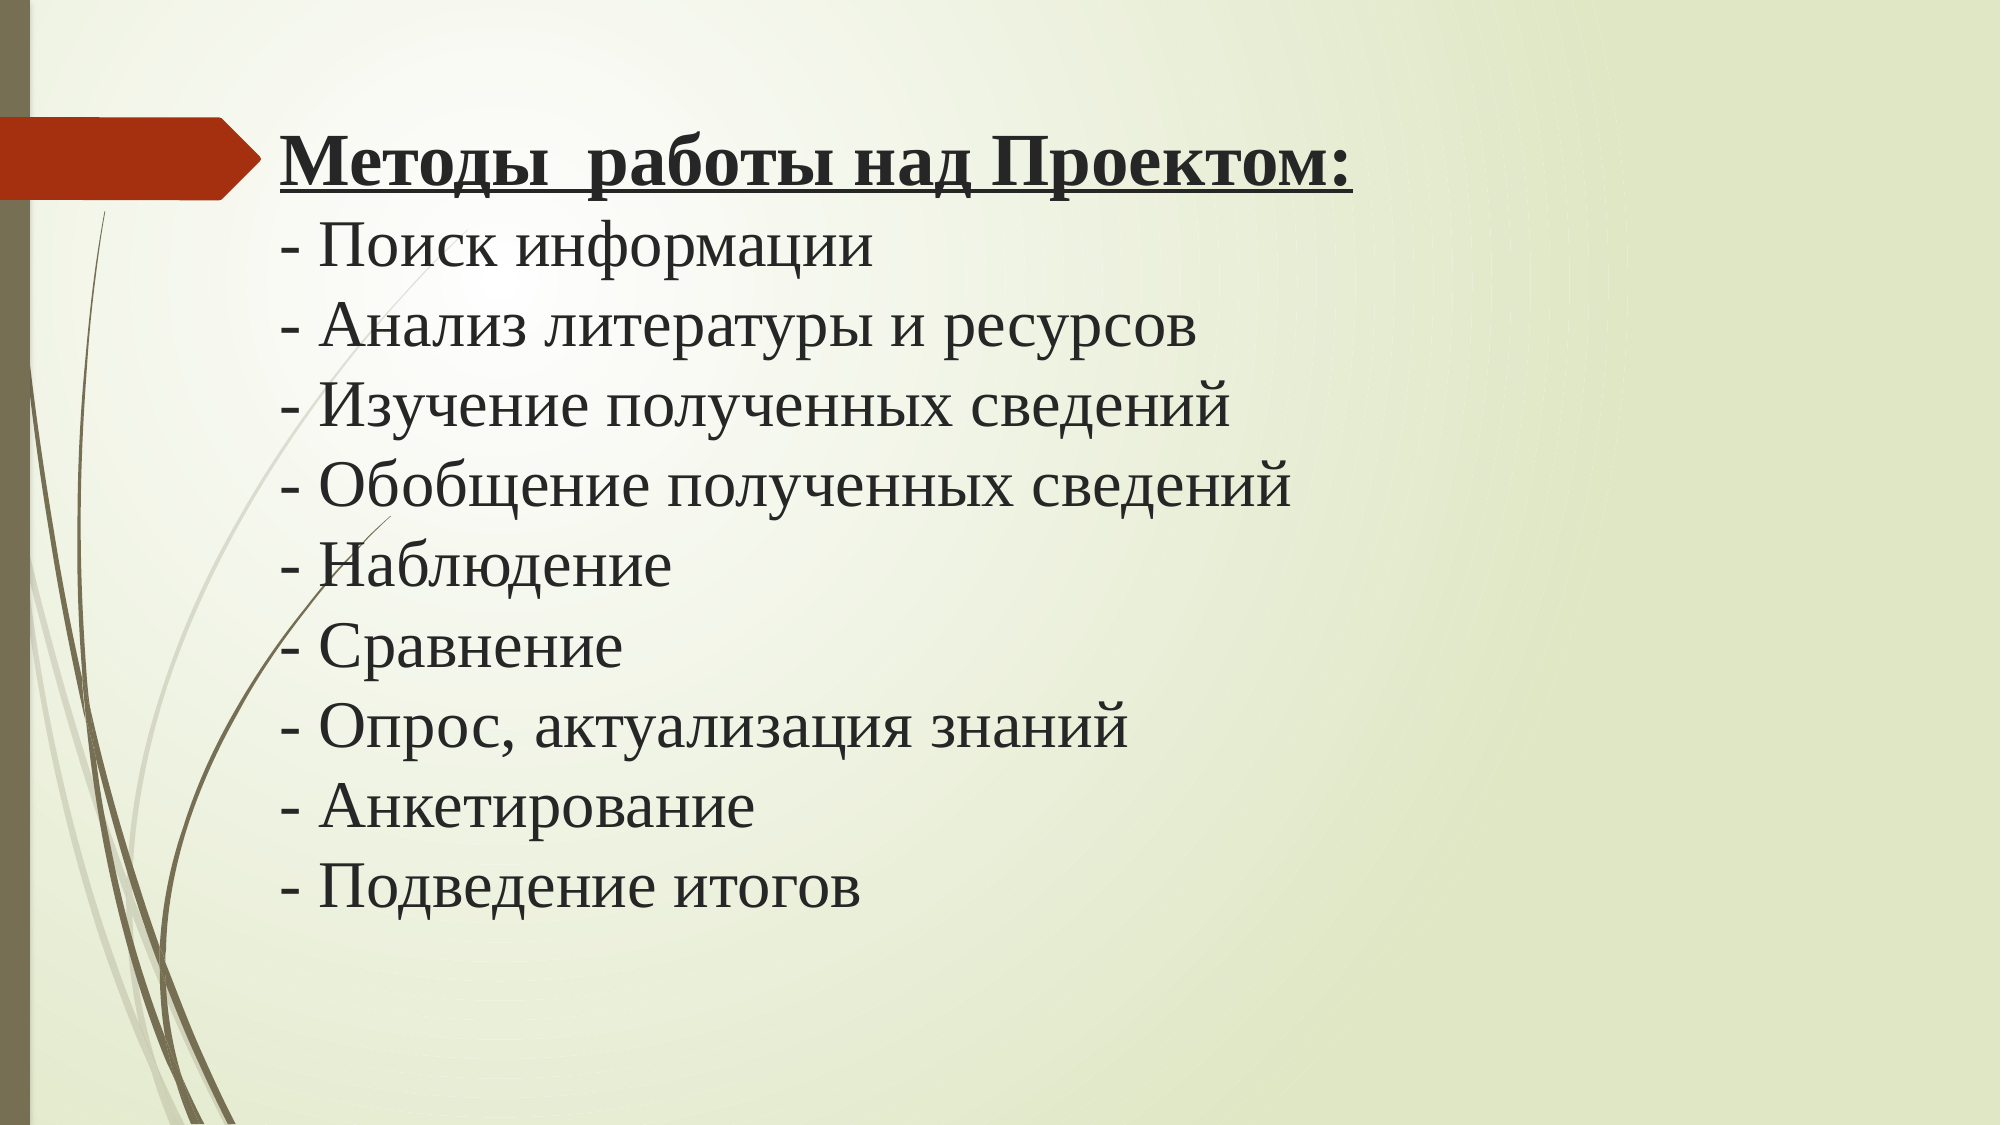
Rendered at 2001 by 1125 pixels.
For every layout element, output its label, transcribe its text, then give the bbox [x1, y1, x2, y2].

title Методы работы над Проектом: - Поиск информации - Анализ литературы и ресурсов - Изучение полученных сведений - Обобщение полученных сведений - Наблюдение - Сравнение - Опрос, актуализация знаний - Анкетирование - Подведение итогов [264, 102, 1860, 1019]
